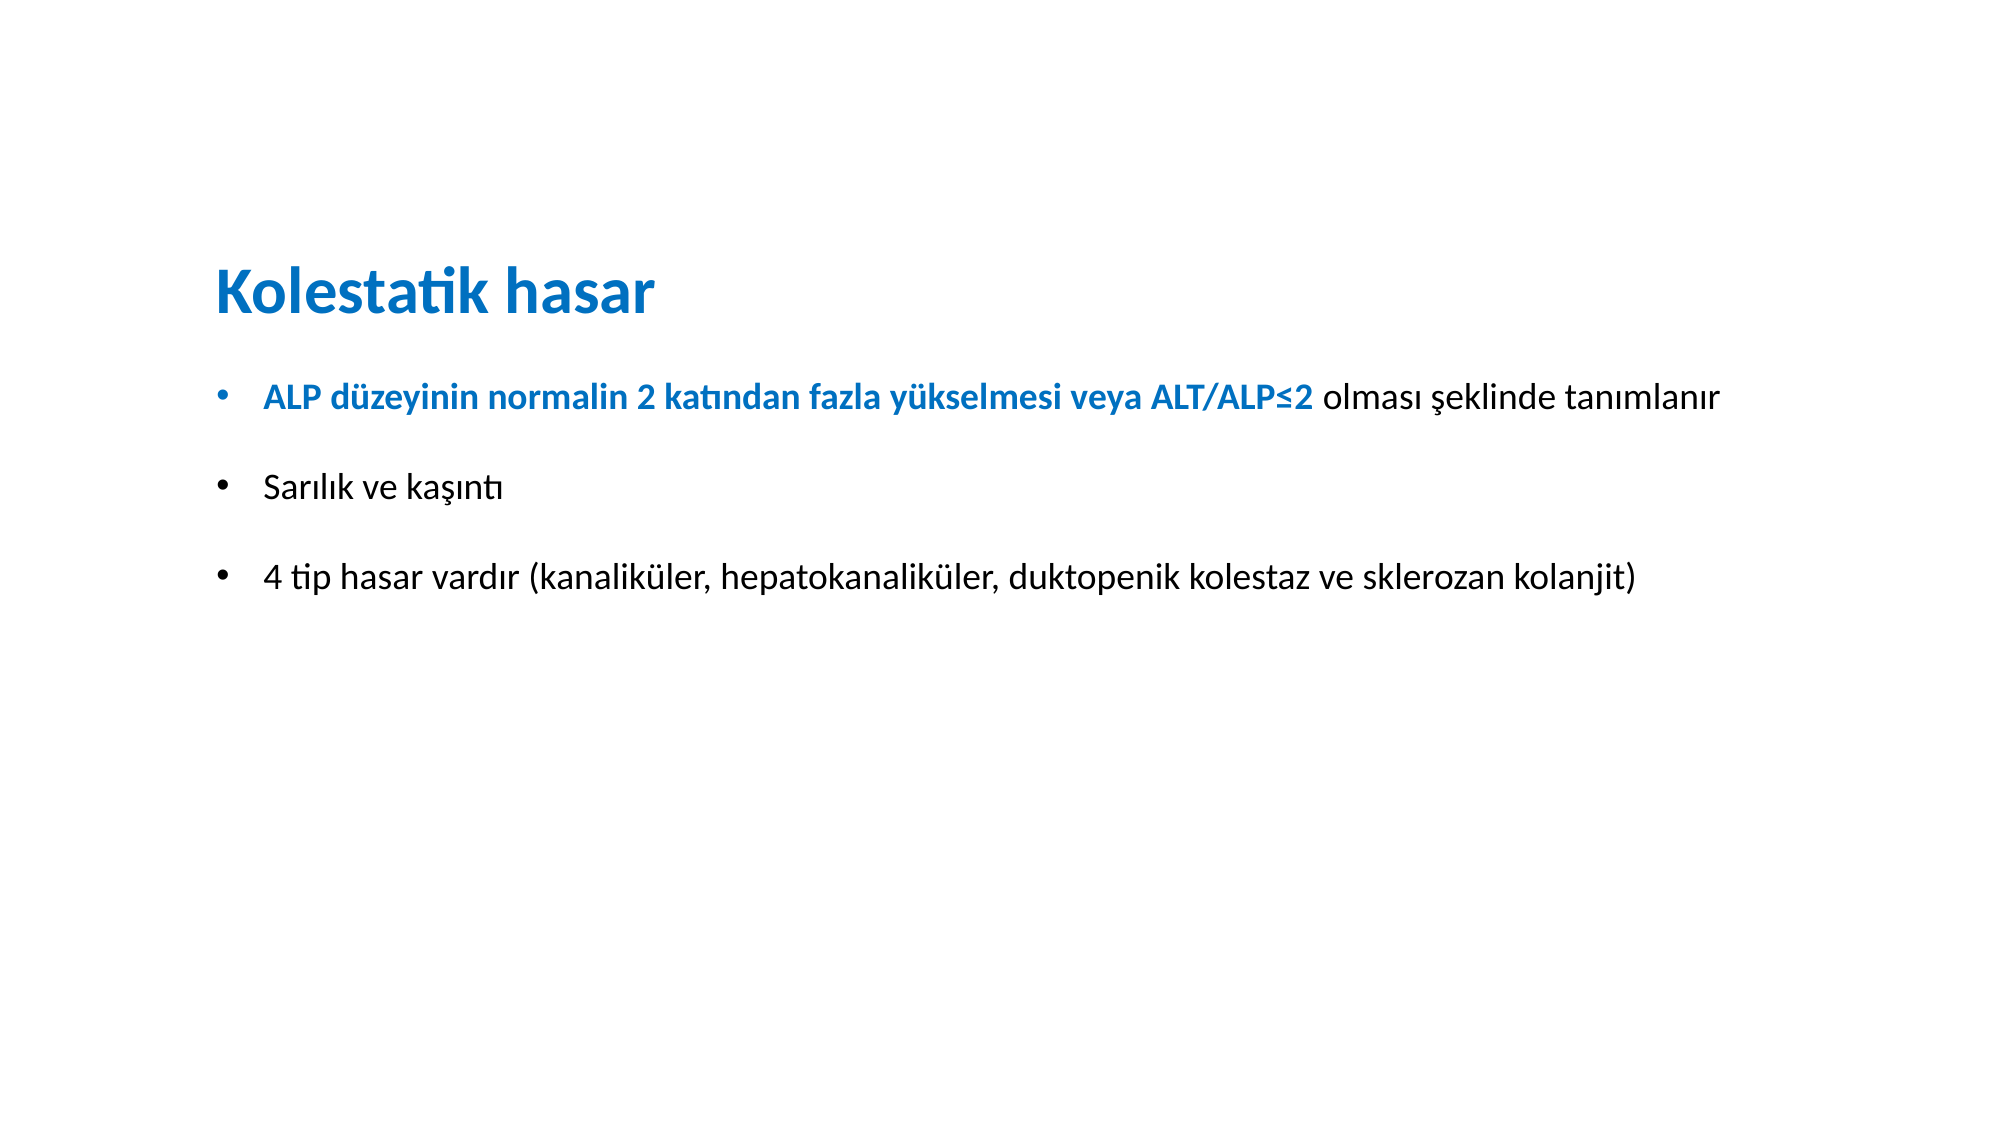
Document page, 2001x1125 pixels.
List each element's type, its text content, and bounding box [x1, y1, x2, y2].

text_box Kolestatik hasar ALP düzeyinin normalin 2 katından fazla yükselmesi veya ALT/ALP≤2 olması şeklinde tanımlanır Sarılık ve kaşıntı 4 tip hasar vardır (kanaliküler, hepatokanaliküler, duktopenik kolestaz ve sklerozan kolanjit) [201, 239, 1799, 650]
